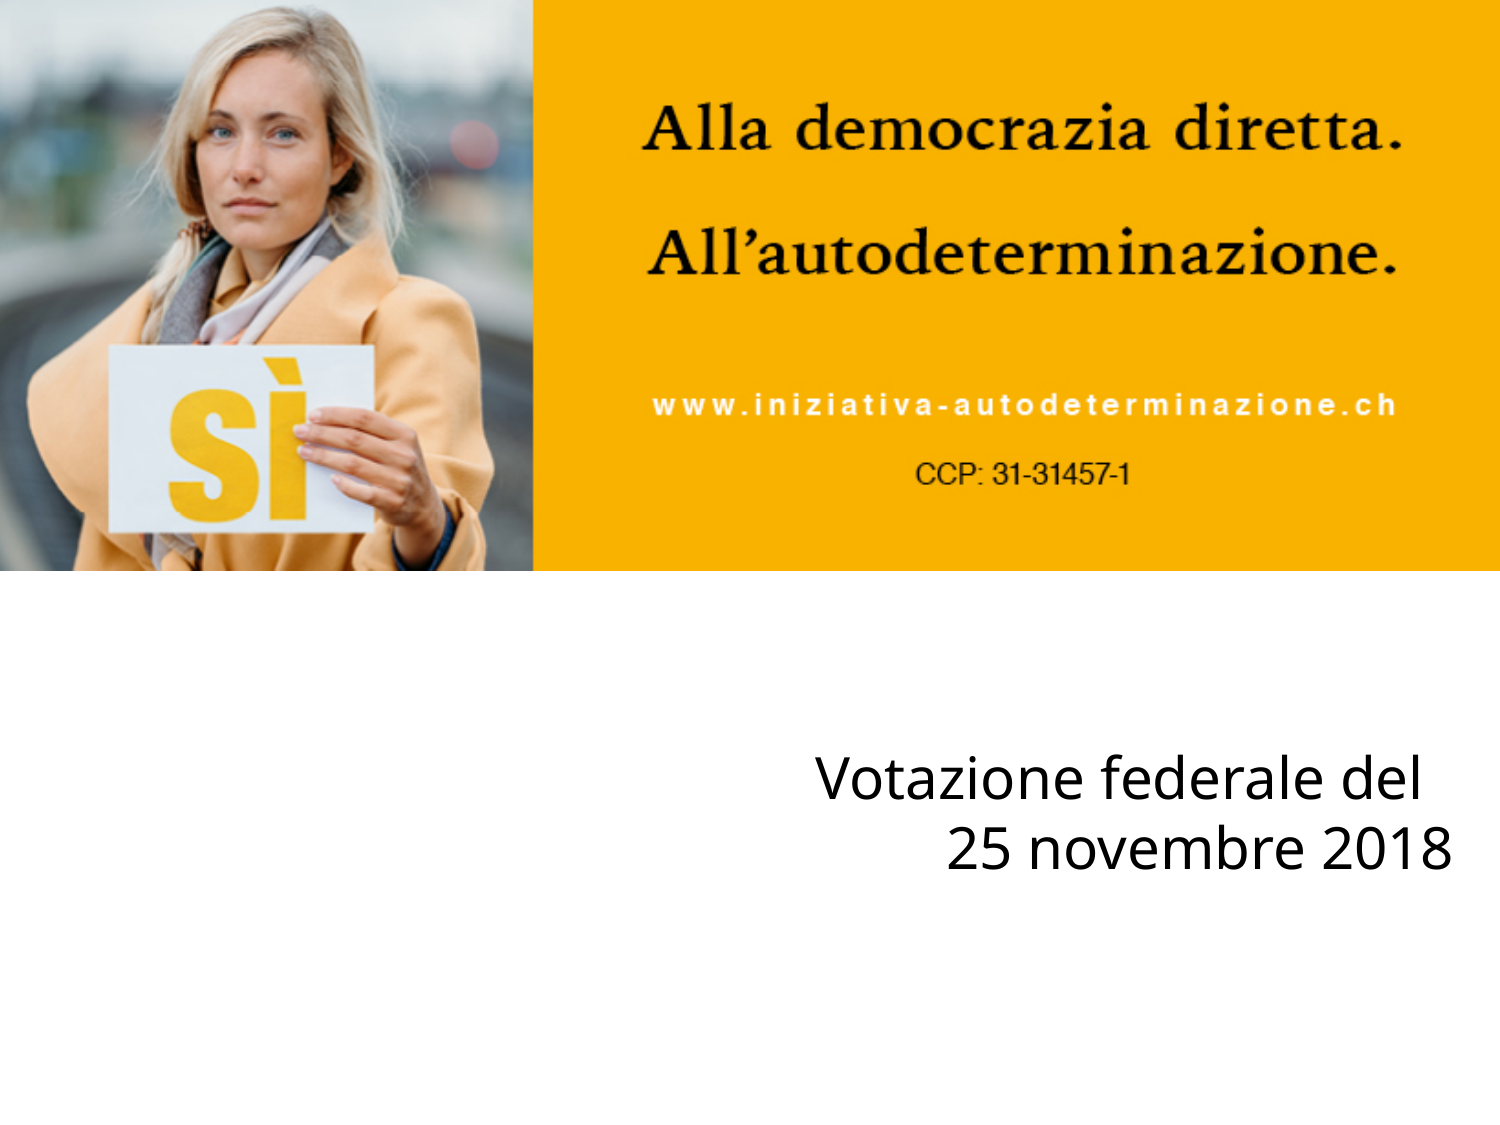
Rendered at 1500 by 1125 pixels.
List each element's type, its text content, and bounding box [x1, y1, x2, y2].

picture [0, 0, 1500, 571]
text_box Votazione federale del 25 novembre 2018 [58, 733, 1469, 889]
